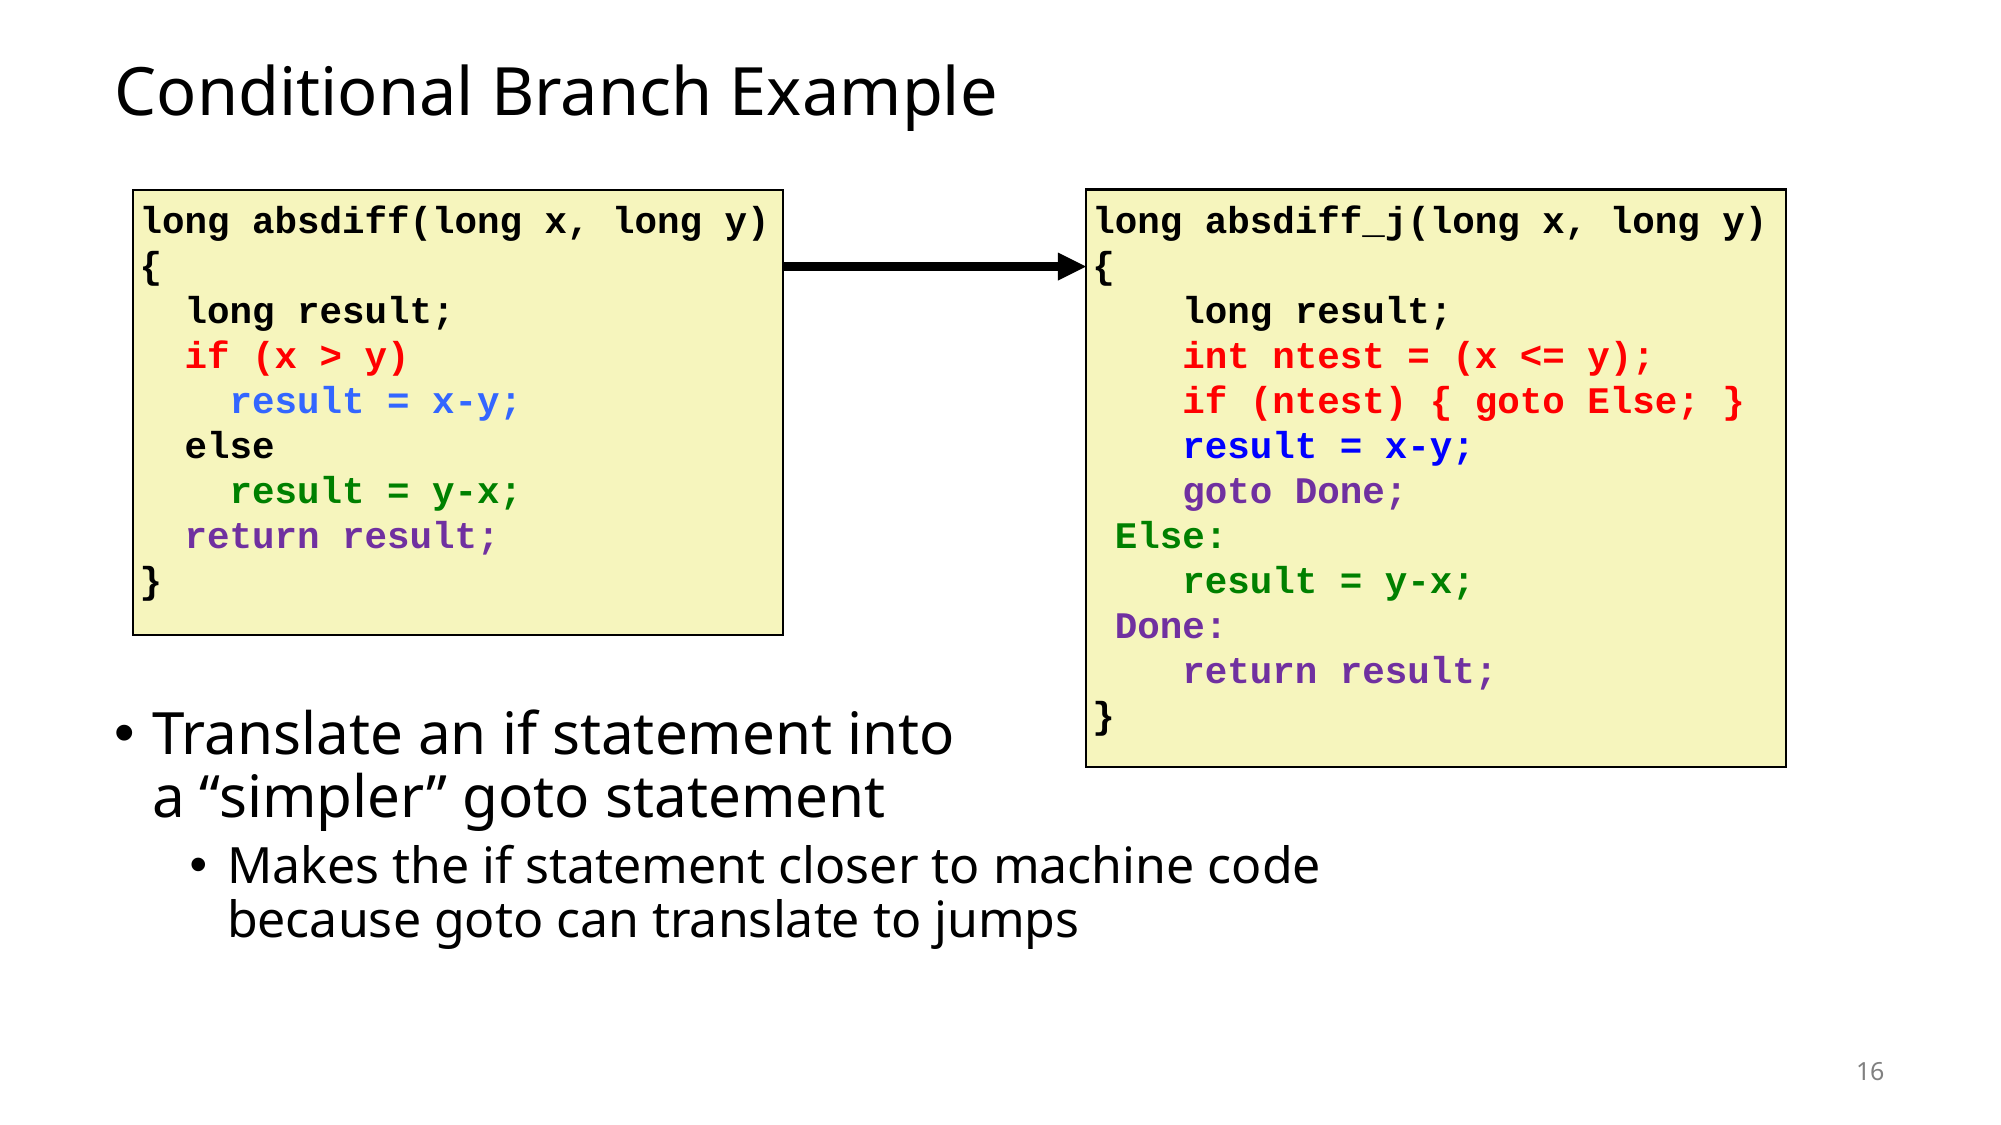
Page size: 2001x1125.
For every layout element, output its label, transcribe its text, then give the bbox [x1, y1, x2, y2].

title Conditional Branch Example [99, 37, 1900, 150]
slide_number 16 [1749, 1042, 1900, 1103]
list Translate an if statement into a “simpler” goto statement Makes the if statement closer to machine code because goto can translate to jumps [99, 696, 1447, 1013]
text_box long absdiff_j(long x, long y) { long result; int ntest = (x <= y); if (ntest) { goto Else; } result = x-y; goto Done; Else: result = y-x; Done: return result; } [1086, 189, 1787, 767]
text_box long absdiff(long x, long y) { long result; if (x > y) result = x-y; else result = y-x; return result; } [133, 189, 784, 636]
